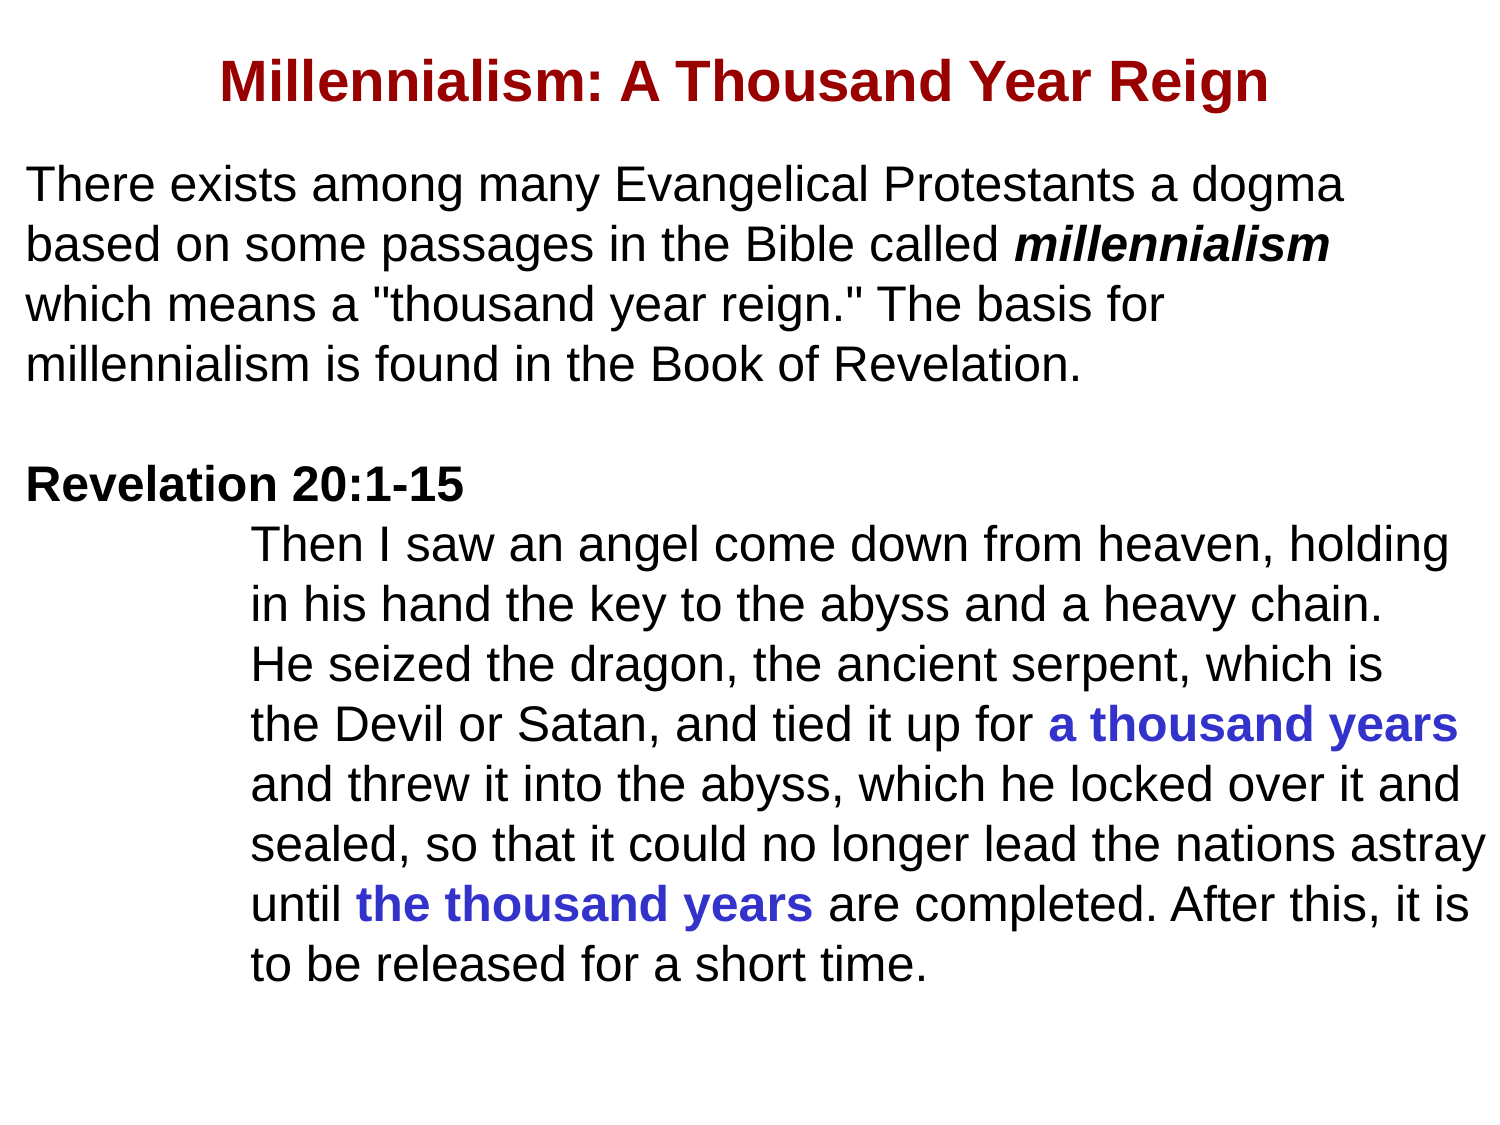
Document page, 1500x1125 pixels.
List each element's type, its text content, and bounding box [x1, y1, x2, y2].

text_box There exists among many Evangelical Protestants a dogma based on some passages in the Bible called millennialism which means a "thousand year reign." The basis for millennialism is found in the Book of Revelation. Revelation 20:1-15 Then I saw an angel come down from heaven, holding in his hand the key to the abyss and a heavy chain. He seized the dragon, the ancient serpent, which is the Devil or Satan, and tied it up for a thousand years and threw it into the abyss, which he locked over it and sealed, so that it could no longer lead the nations astray until the thousand years are completed. After this, it is to be released for a short time. [10, 143, 1500, 999]
text_box Millennialism: A Thousand Year Reign [205, 35, 1286, 121]
